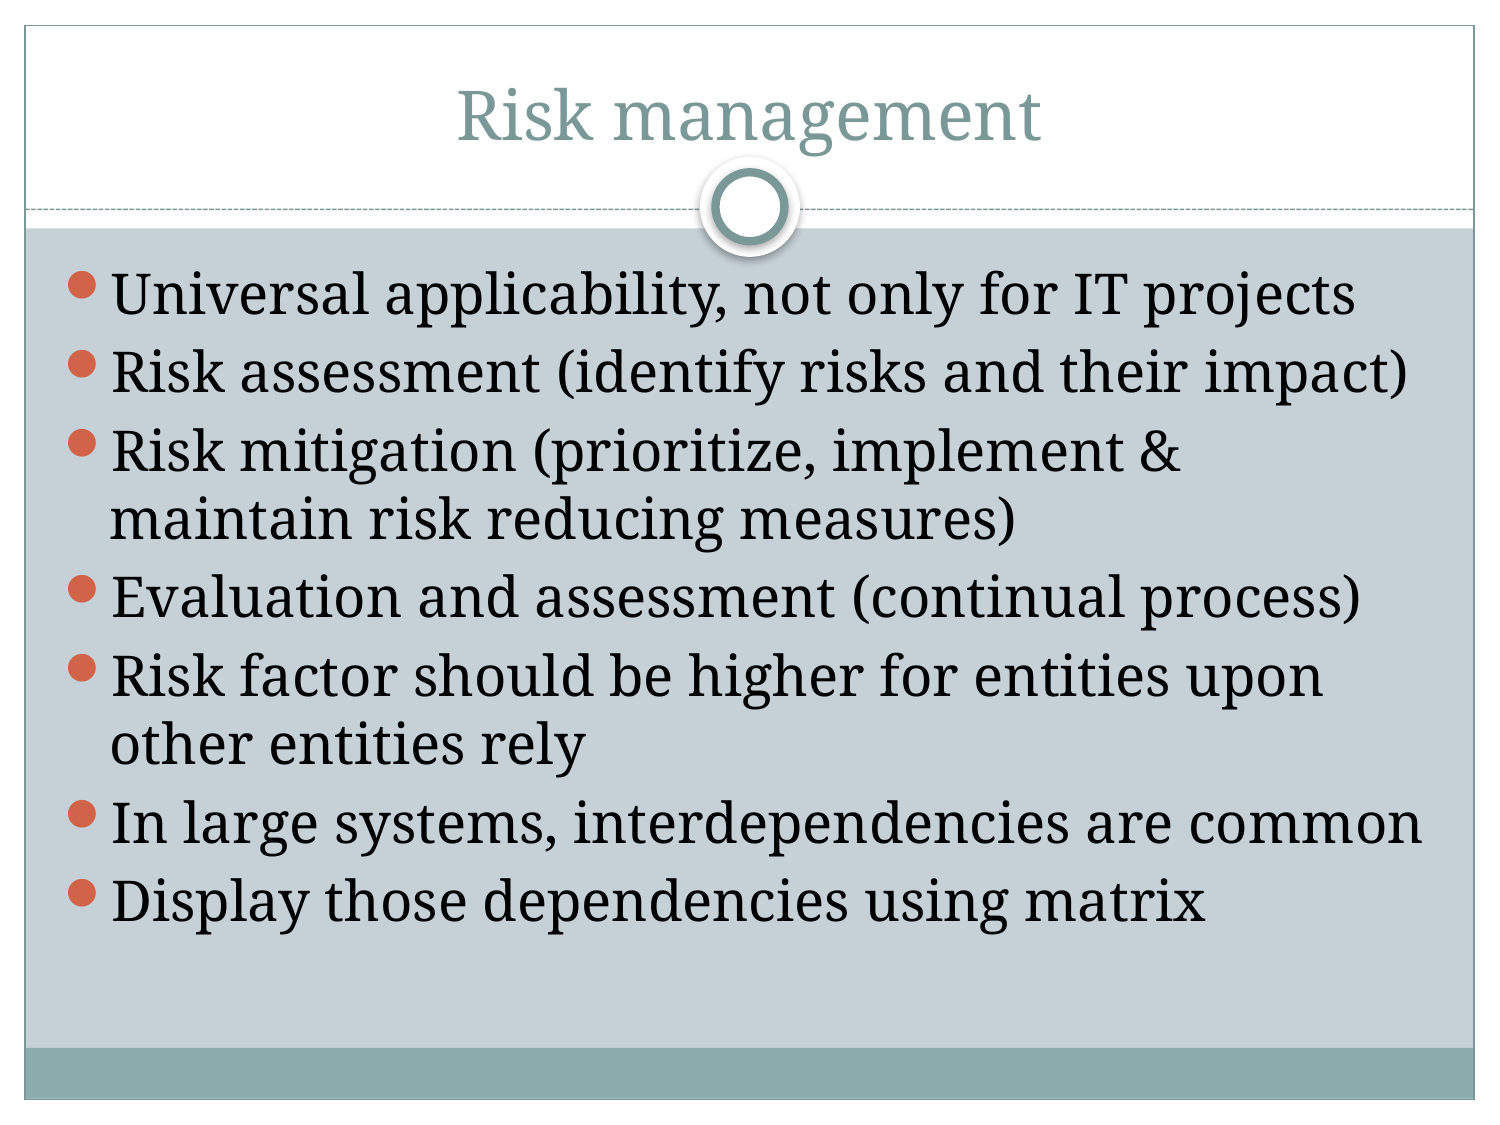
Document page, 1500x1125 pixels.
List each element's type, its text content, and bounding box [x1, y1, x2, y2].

title Risk management [49, 37, 1450, 162]
list Universal applicability, not only for IT projects Risk assessment (identify risks and their impact) Risk mitigation (prioritize, implement & maintain risk reducing measures) Evaluation and assessment (continual process) Risk factor should be higher for entities upon other entities rely In large systems, interdependencies are common Display those dependencies using matrix [49, 250, 1445, 1001]
